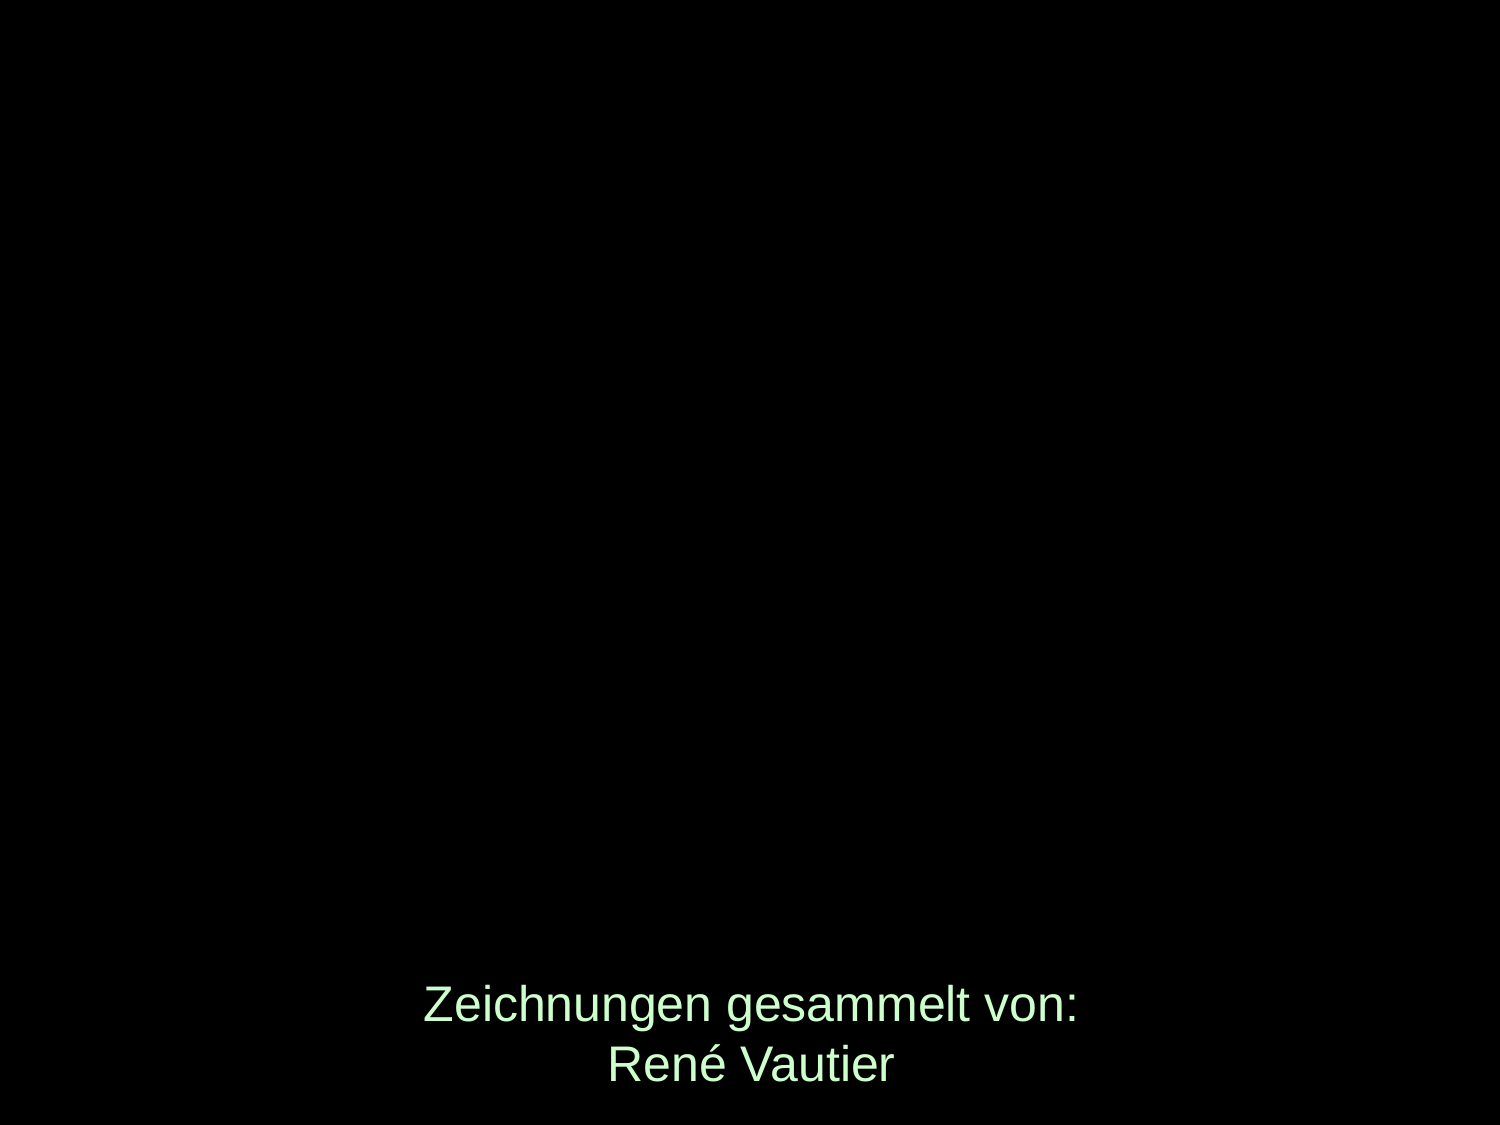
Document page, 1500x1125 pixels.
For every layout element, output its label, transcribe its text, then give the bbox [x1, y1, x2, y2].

title Zeichnungen gesammelt von: René Vautier [76, 937, 1427, 1125]
